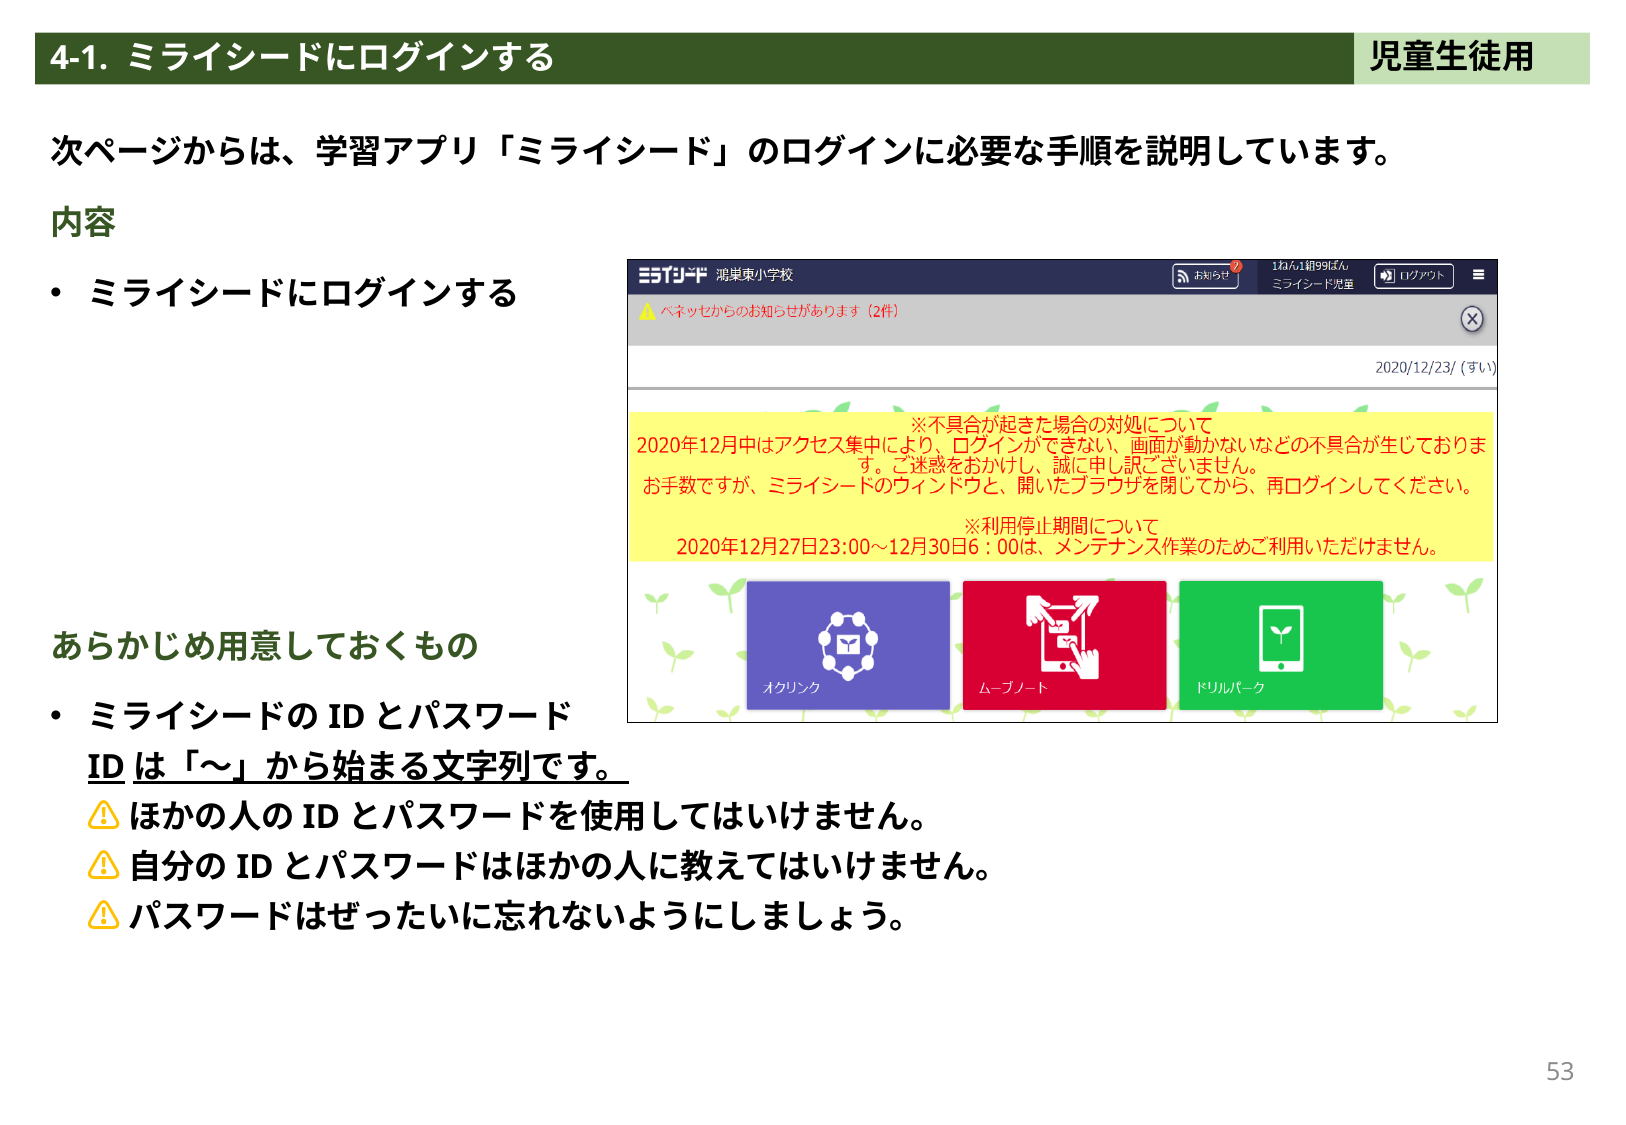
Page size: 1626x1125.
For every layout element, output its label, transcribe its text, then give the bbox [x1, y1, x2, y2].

list 次ページからは、学習アプリ「ミライシード」のログインに必要な手順を説明しています。 内容 ミライシードにログインする あらかじめ用意しておくもの ミライシードのIDとパスワード IDは「～」から始まる文字列です。 ⚠ ほかの人のIDとパスワードを使用してはいけません。 ⚠ 自分のIDとパスワードはほかの人に教えてはいけません。 ⚠ パスワードはぜったいに忘れないようにしましょう。 [35, 113, 1590, 1014]
picture [627, 259, 1498, 723]
slide_number 53 [1147, 1042, 1590, 1103]
list 児童生徒用 [1354, 32, 1590, 85]
title 4-1. ミライシードにログインする [35, 32, 1354, 85]
